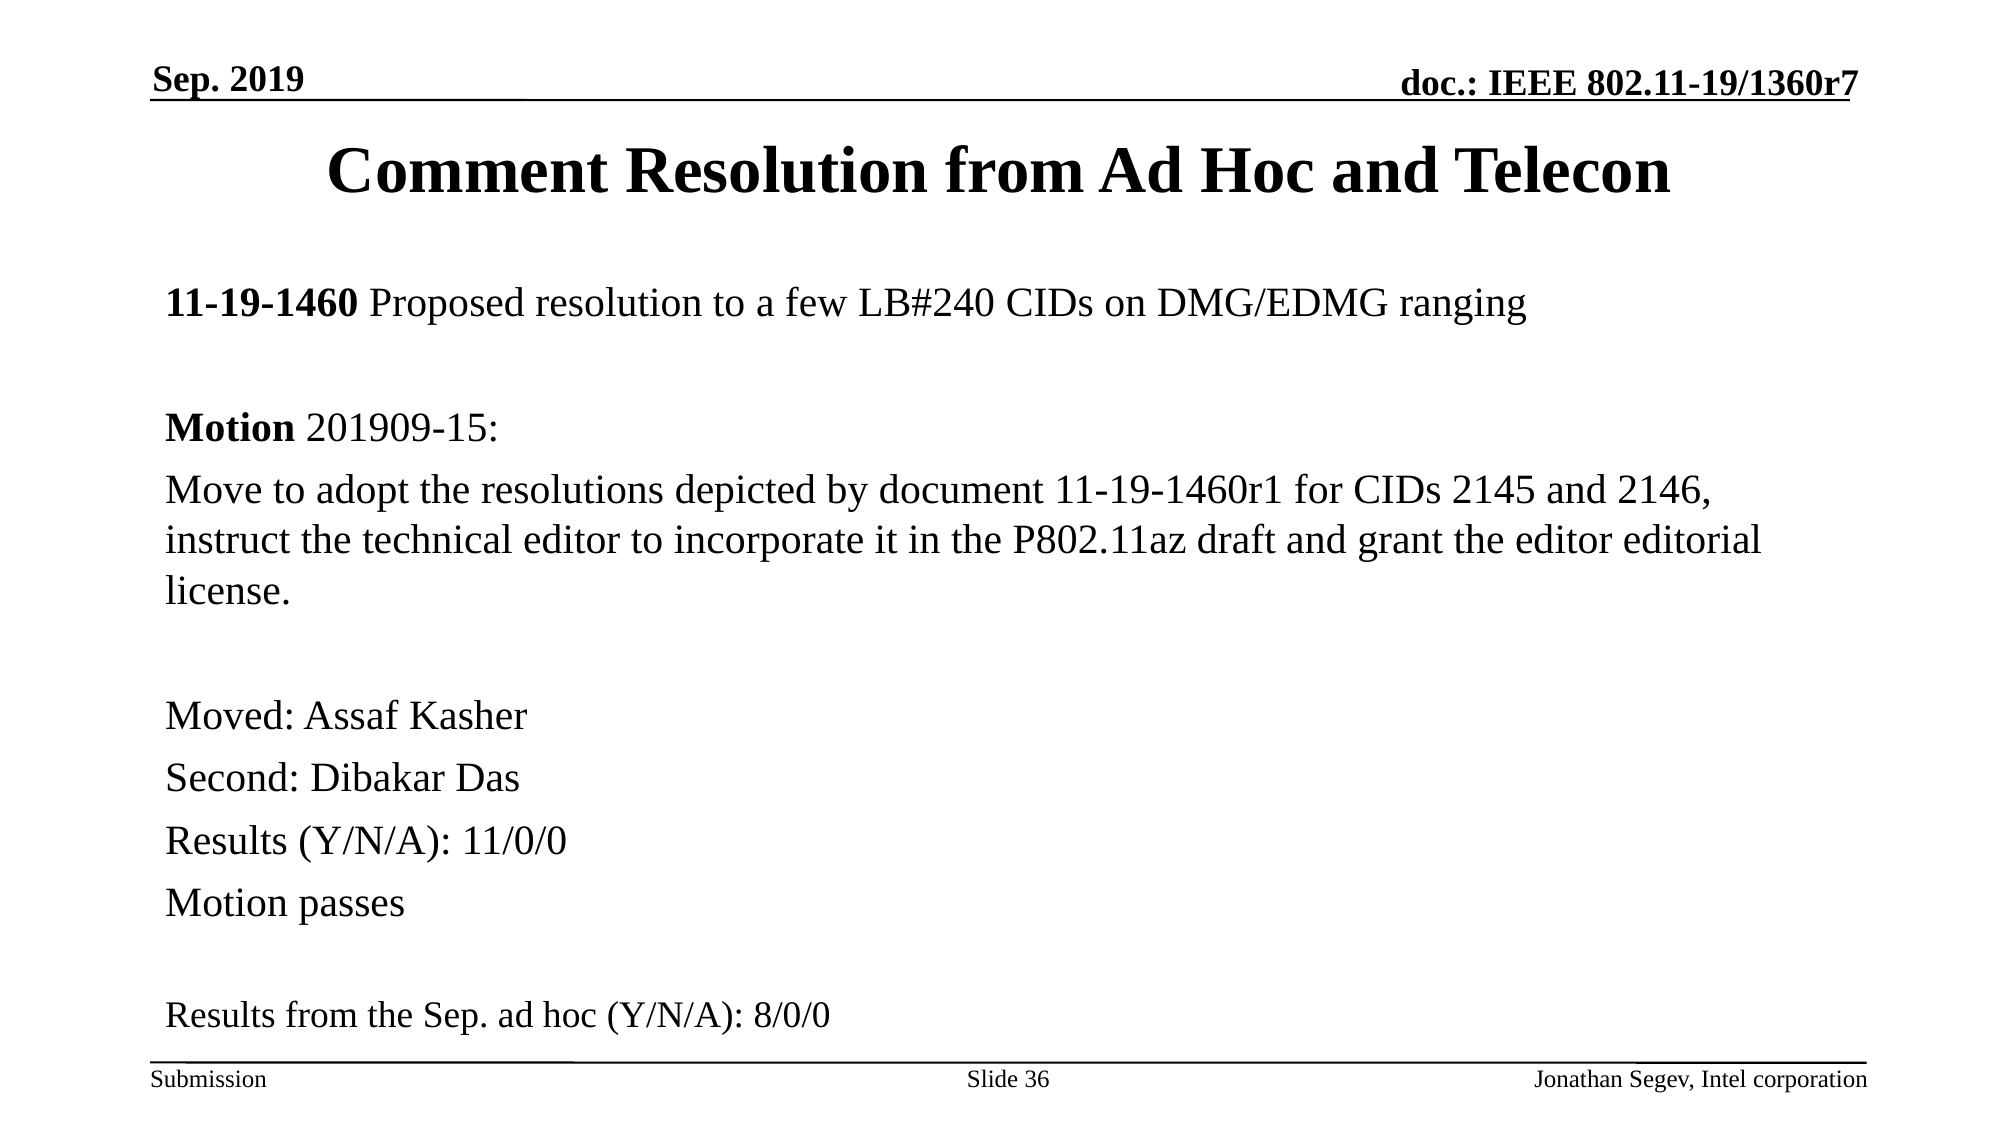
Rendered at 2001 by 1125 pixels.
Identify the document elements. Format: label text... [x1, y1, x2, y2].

footer Jonathan Segev, Intel corporation [1171, 1061, 1869, 1093]
slide_number Slide 36 [950, 1061, 1067, 1123]
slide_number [152, 54, 563, 100]
list 11-19-1460 Proposed resolution to a few LB#240 CIDs on DMG/EDMG ranging Motion 201909-15: Move to adopt the resolutions depicted by document 11-19-1460r1 for CIDs 2145 and 2146, instruct the technical editor to incorporate it in the P802.11az draft and grant the editor editorial license. Moved: Assaf Kasher Second: Dibakar Das Results (Y/N/A): 11/0/0 Motion passes Results from the Sep. ad hoc (Y/N/A): 8/0/0 [149, 266, 1850, 1000]
title Comment Resolution from Ad Hoc and Telecon [149, 112, 1850, 221]
